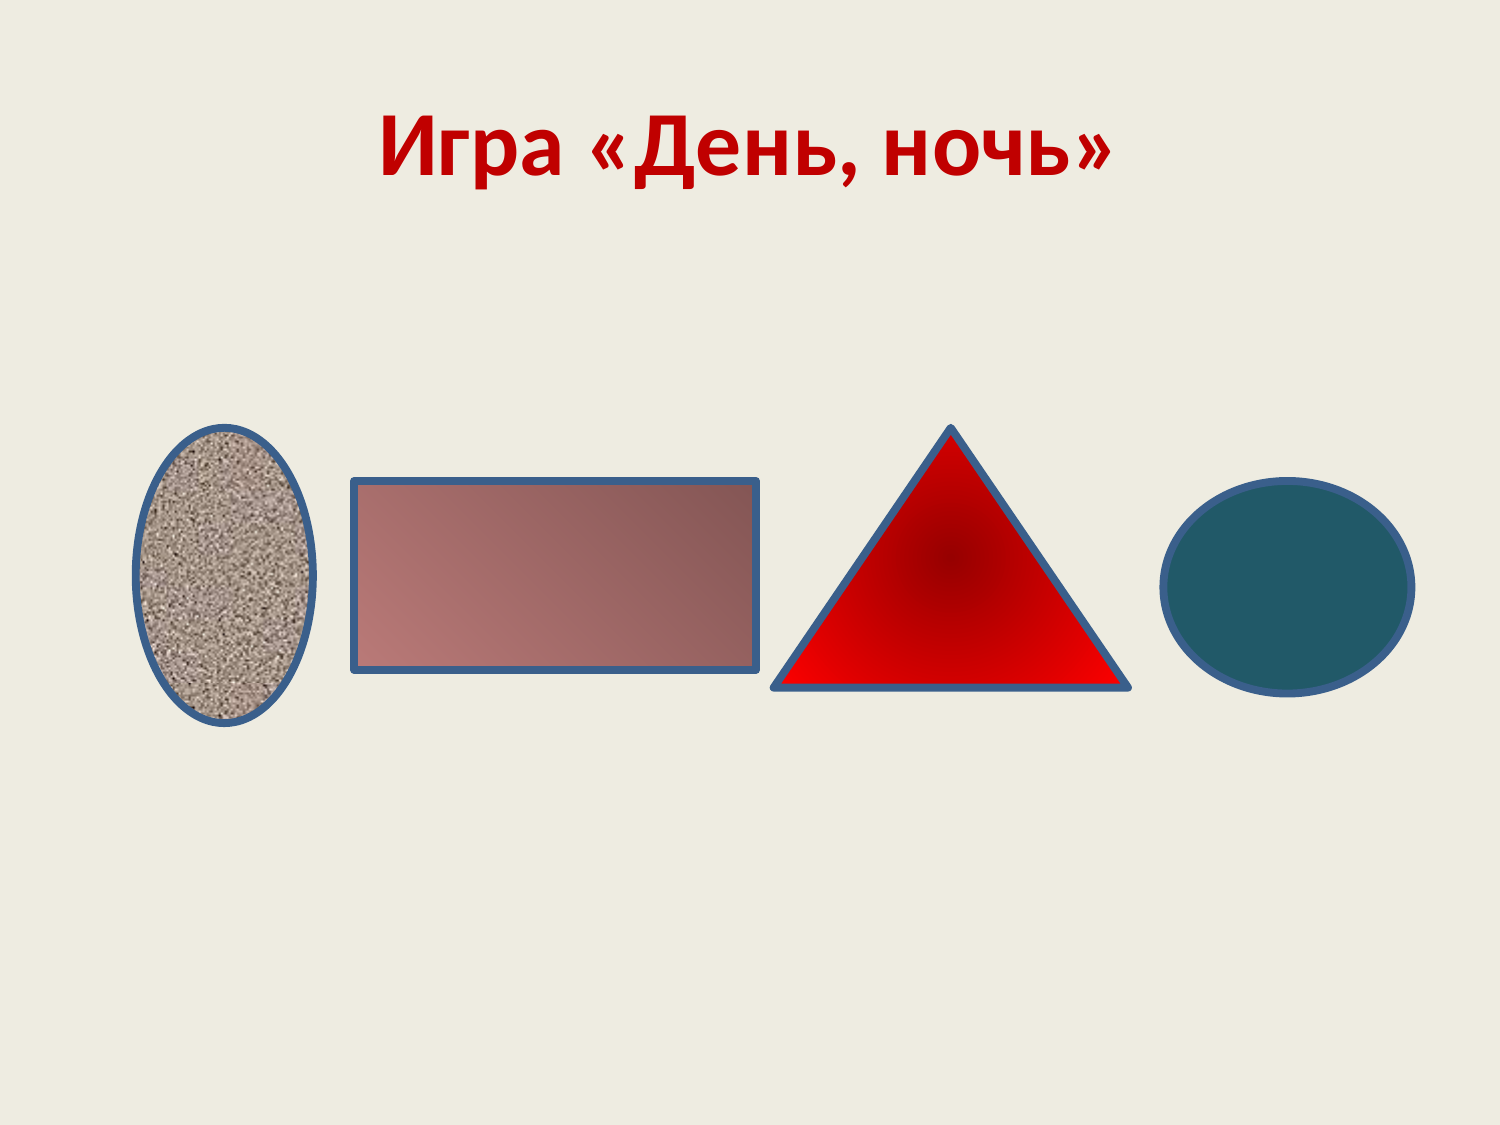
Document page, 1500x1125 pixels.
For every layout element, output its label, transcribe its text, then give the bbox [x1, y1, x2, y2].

text_box [769, 423, 1132, 692]
text_box [1159, 477, 1416, 698]
title Игра «День, ночь» [75, 45, 1425, 233]
text_box [131, 423, 317, 728]
text_box [350, 477, 760, 674]
